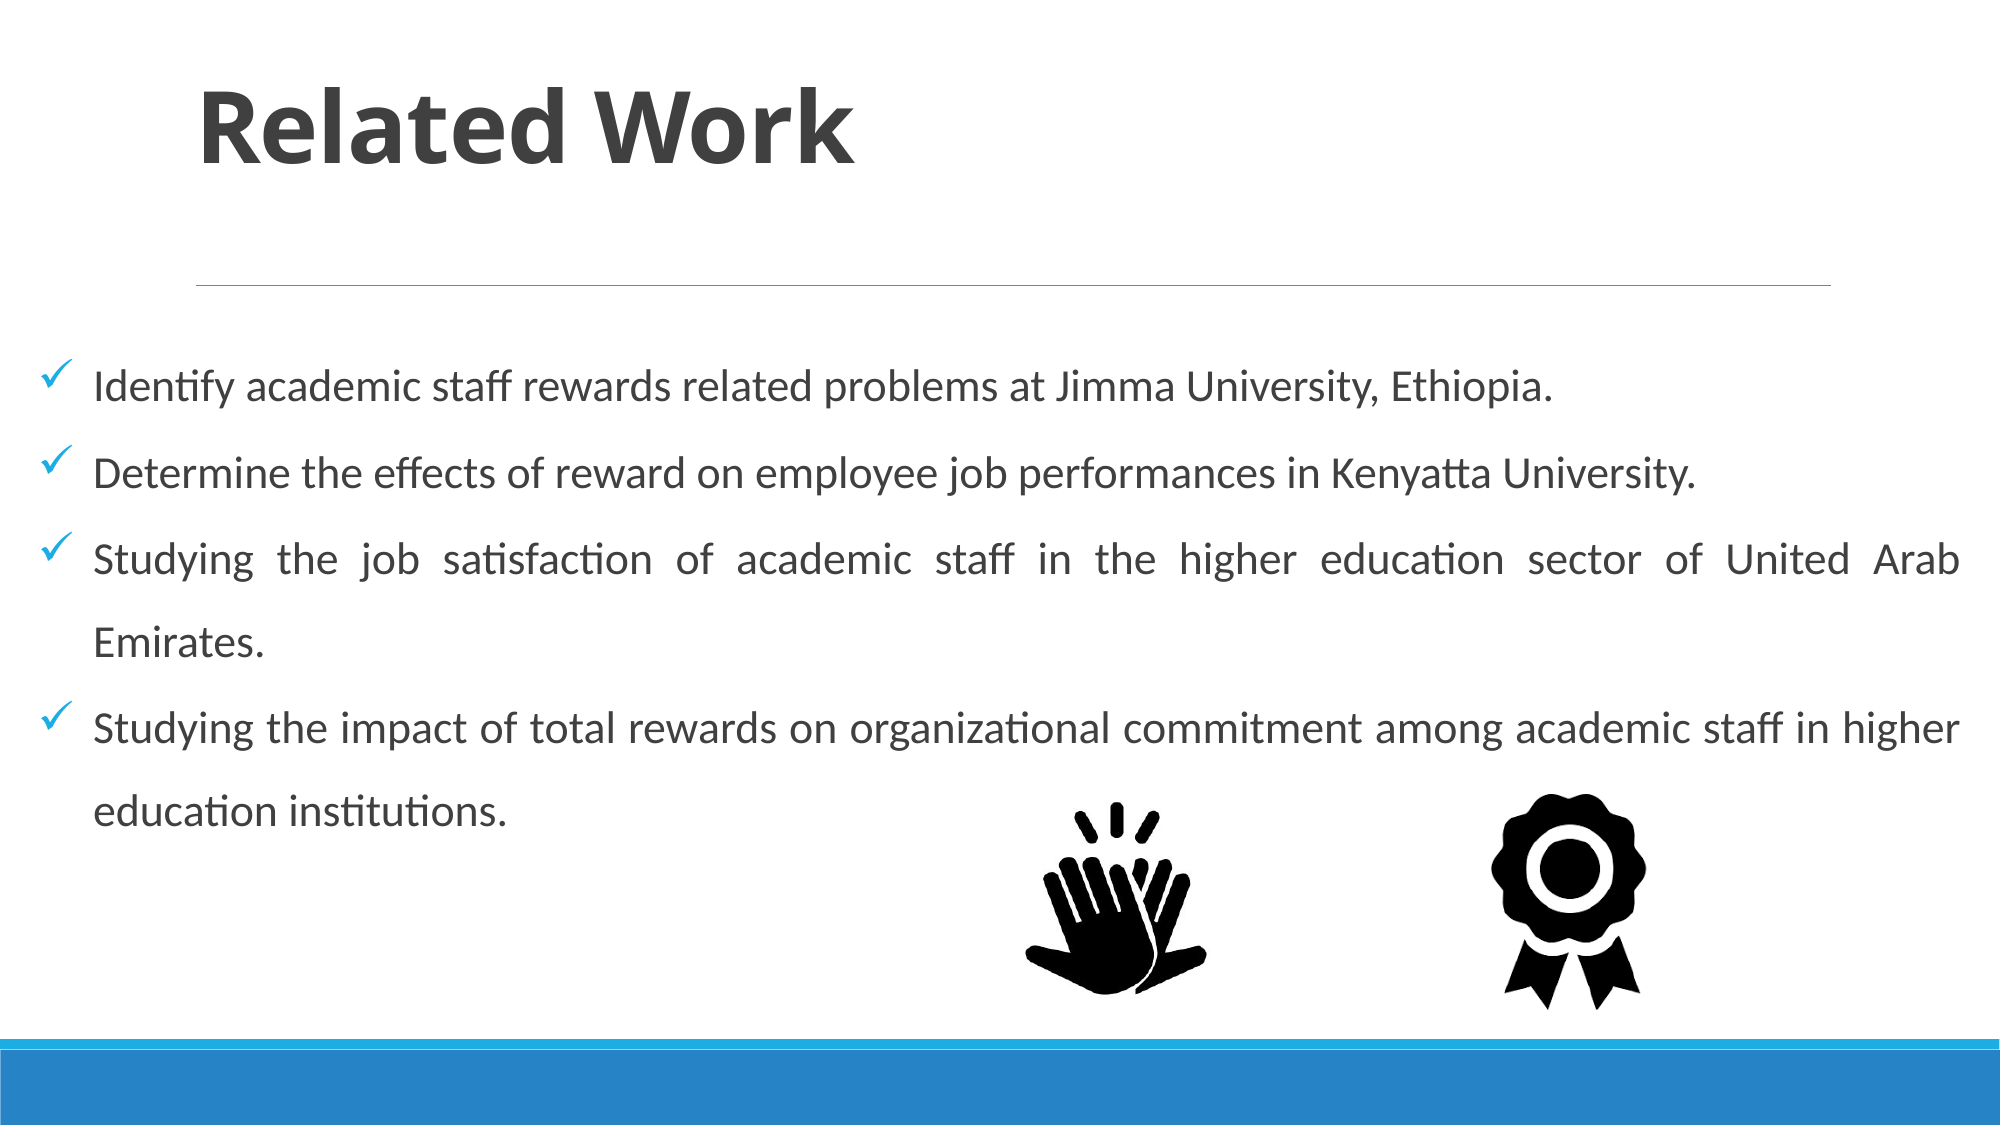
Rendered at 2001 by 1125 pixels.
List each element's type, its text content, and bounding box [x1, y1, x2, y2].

picture [999, 781, 1232, 1014]
picture [1461, 794, 1677, 1010]
list Identify academic staff rewards related problems at Jimma University, Ethiopia. Determine the effects of reward on employee job performances in Kenyatta University. Studying the job satisfaction of academic staff in the higher education sector of United Arab Emirates. Studying the impact of total rewards on organizational commitment among academic staff in higher education institutions. [37, 320, 1963, 956]
title Related Work [180, 47, 1830, 192]
